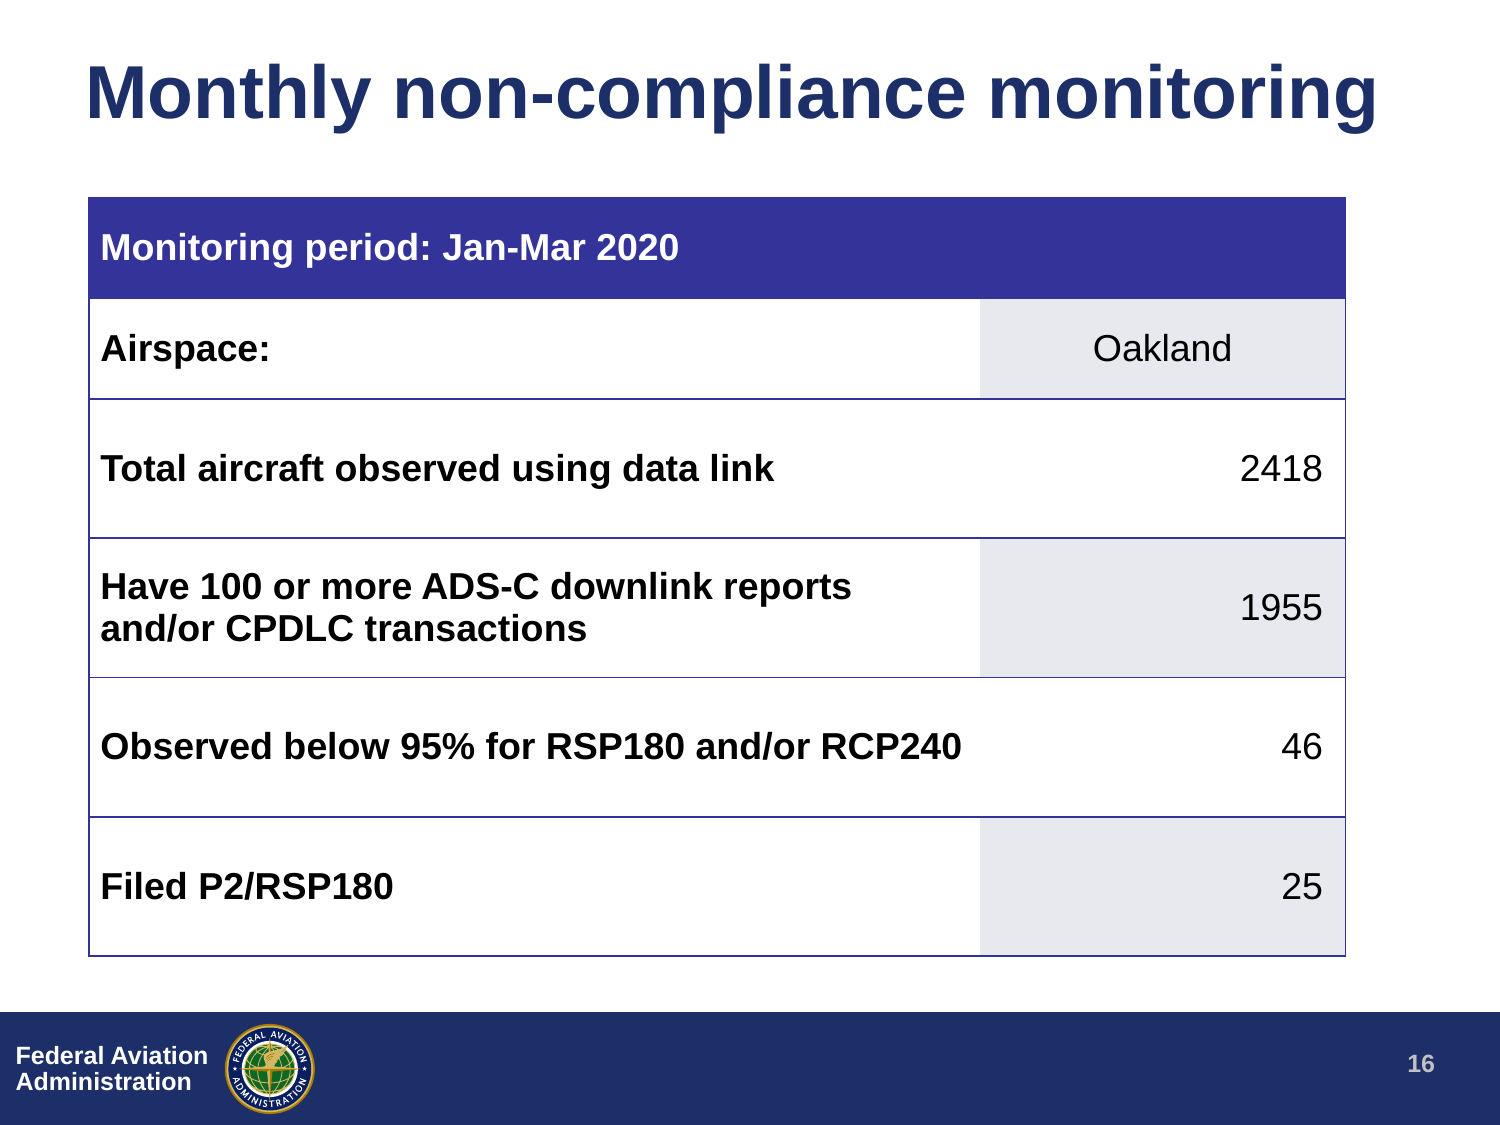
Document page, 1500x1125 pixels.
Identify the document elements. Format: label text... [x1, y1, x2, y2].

table_cell Total aircraft observed using data link [90, 400, 980, 537]
table_header [980, 198, 1345, 297]
table_cell 1955 [980, 539, 1345, 677]
table_cell 46 [980, 678, 1345, 816]
table_cell Airspace: [90, 299, 980, 398]
table_header Monitoring period: Jan-Mar 2020 [90, 198, 980, 297]
table_cell Observed below 95% for RSP180 and/or RCP240 [90, 678, 980, 816]
table_cell Oakland [980, 299, 1345, 398]
table_cell Have 100 or more ADS-C downlink reports and/or CPDLC transactions [90, 539, 980, 677]
table_cell Filed P2/RSP180 [90, 818, 980, 955]
title Monthly non-compliance monitoring [70, 38, 1461, 139]
table_cell 2418 [980, 400, 1345, 537]
table_cell 25 [980, 818, 1345, 955]
